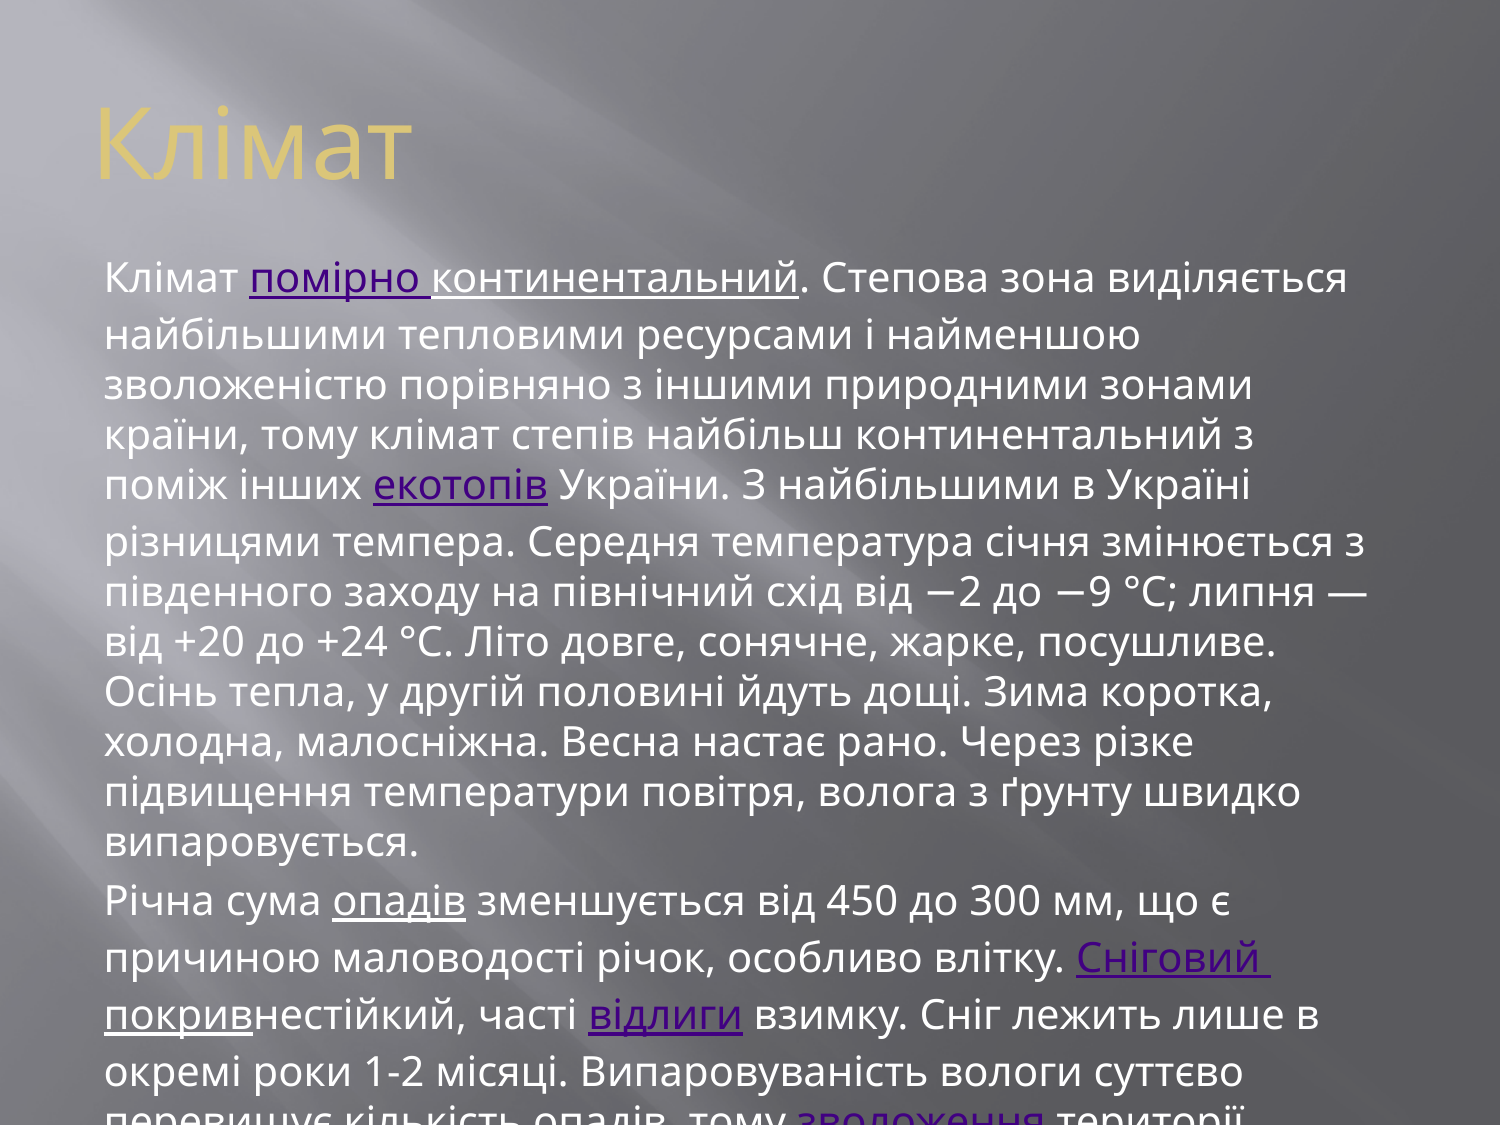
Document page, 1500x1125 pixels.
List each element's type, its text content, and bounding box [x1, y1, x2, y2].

title Клімат [76, 19, 1240, 243]
list Клімат помірно континентальний. Степова зона виділяється найбільшими тепловими ресурсами і найменшою зволоженістю порівняно з іншими природними зонами країни, тому клімат степів найбільш континентальний з поміж інших екотопів України. З найбільшими в Україні різницями темпера. Середня температура січня змінюється з південного заходу на північний схід від −2 до −9 °C; липня — від +20 до +24 °C. Літо довге, сонячне, жарке, посушливе. Осінь тепла, у другій половині йдуть дощі. Зима коротка, холодна, малосніжна. Весна настає рано. Через різке підвищення температури повітря, волога з ґрунту швидко випаровується. Річна сума опадів зменшується від 450 до 300 мм, що є причиною маловодості річок, особливо влітку. Сніговий покривнестійкий, часті відлиги взимку. Сніг лежить лише в окремі роки 1-2 місяці. Випаровуваність вологи суттєво перевищує кількість опадів, тому зволоження території скрізь недостатнє. [76, 243, 1388, 1083]
